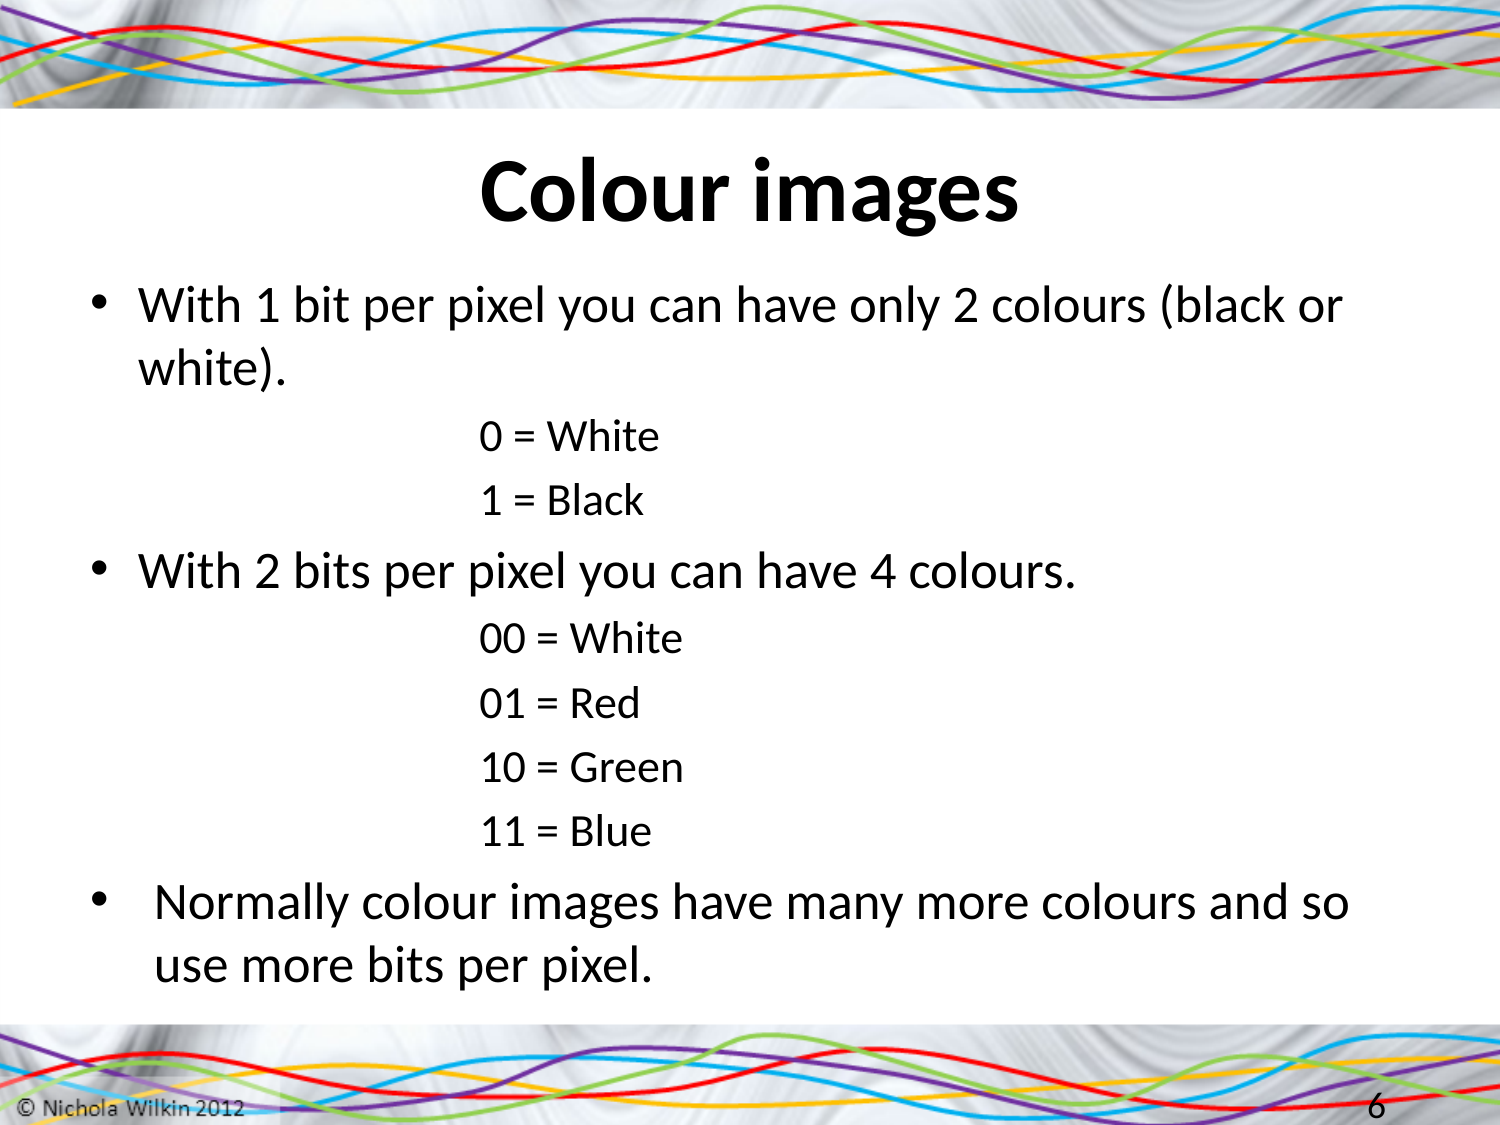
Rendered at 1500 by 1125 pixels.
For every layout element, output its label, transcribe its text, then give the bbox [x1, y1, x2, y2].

list With 1 bit per pixel you can have only 2 colours (black or white). 0 = White 1 = Black With 2 bits per pixel you can have 4 colours. 00 = White 01 = Red 10 = Green 11 = Blue Normally colour images have many more colours and so use more bits per pixel. [75, 262, 1425, 1005]
slide_number 6 [1352, 1074, 1465, 1125]
picture [0, 0, 1500, 1125]
title Colour images [75, 113, 1425, 256]
